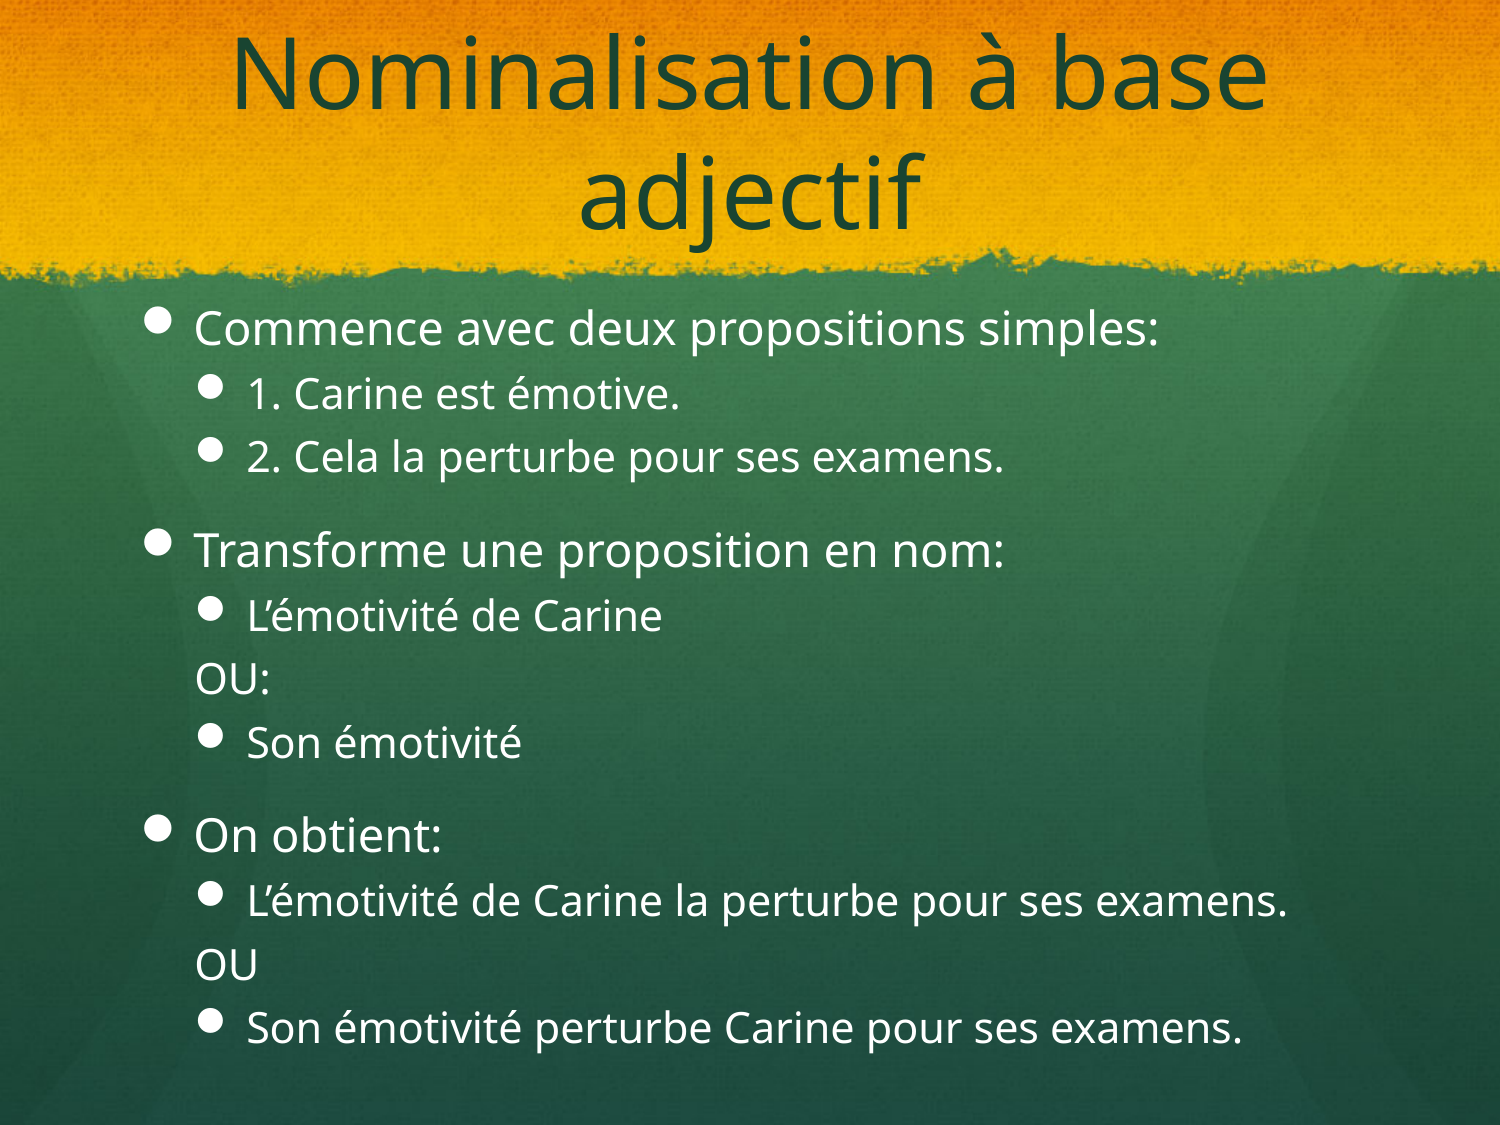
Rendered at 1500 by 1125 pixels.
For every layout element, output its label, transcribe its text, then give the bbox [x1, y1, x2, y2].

title Nominalisation à base adjectif [125, 13, 1375, 246]
list Commence avec deux propositions simples: 1. Carine est émotive. 2. Cela la perturbe pour ses examens. Transforme une proposition en nom: L’émotivité de Carine OU: Son émotivité On obtient: L’émotivité de Carine la perturbe pour ses examens. OU Son émotivité perturbe Carine pour ses examens. [125, 290, 1375, 1067]
picture [0, 0, 1500, 1125]
